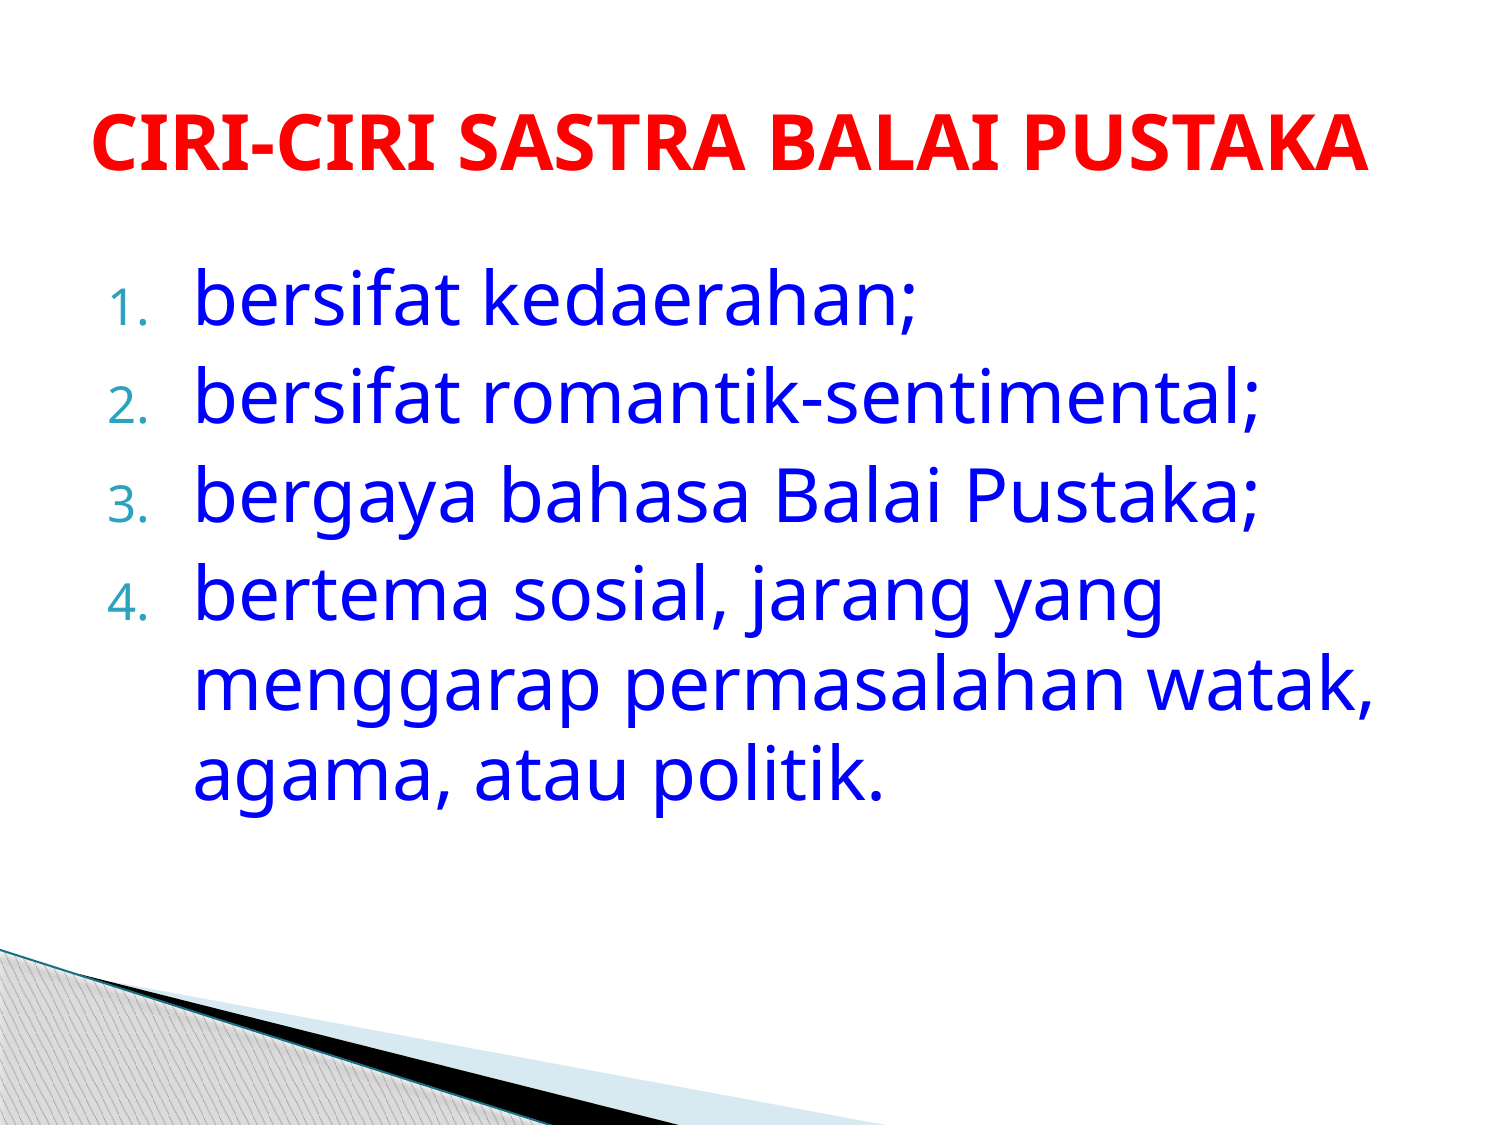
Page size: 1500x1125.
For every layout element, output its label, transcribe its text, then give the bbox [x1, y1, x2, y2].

list bersifat kedaerahan; bersifat romantik-sentimental; bergaya bahasa Balai Pustaka; bertema sosial, jarang yang menggarap permasalahan watak, agama, atau politik. [75, 243, 1425, 986]
title CIRI-CIRI SASTRA BALAI PUSTAKA [75, 45, 1425, 233]
